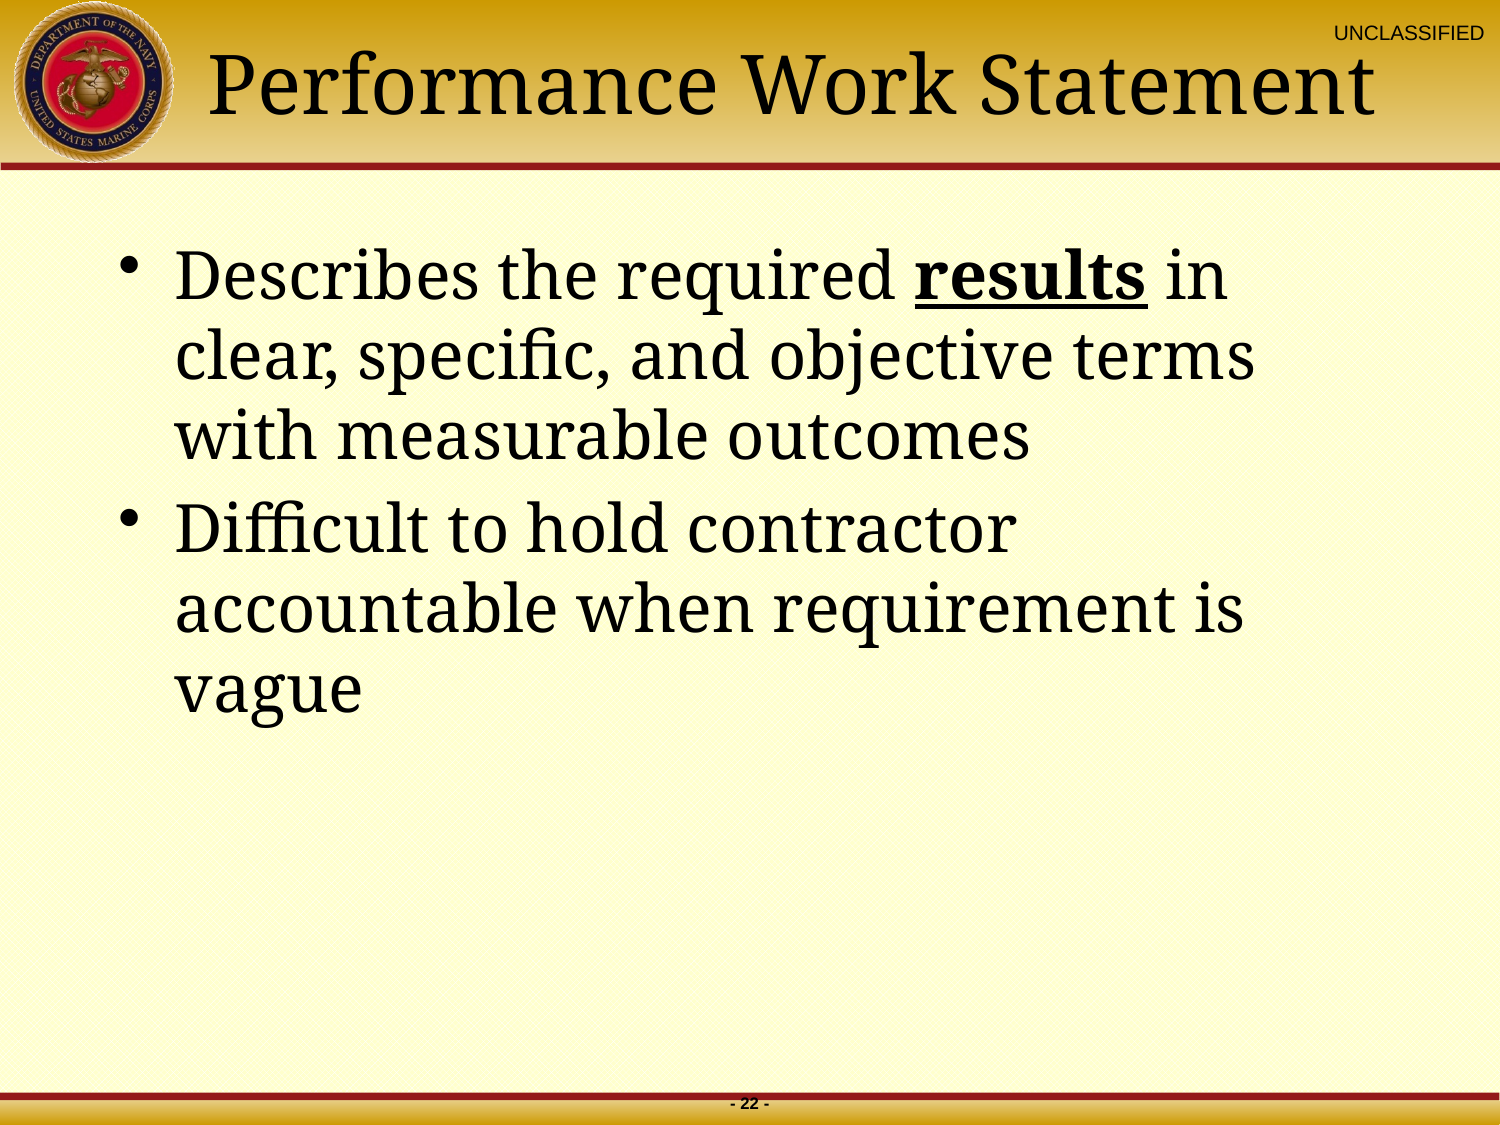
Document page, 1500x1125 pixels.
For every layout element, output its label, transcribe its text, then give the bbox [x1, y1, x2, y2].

title Performance Work Statement [187, 12, 1397, 150]
list Describes the required results in clear, specific, and objective terms with measurable outcomes Difficult to hold contractor accountable when requirement is vague [103, 224, 1397, 1050]
picture [12, 1, 175, 163]
